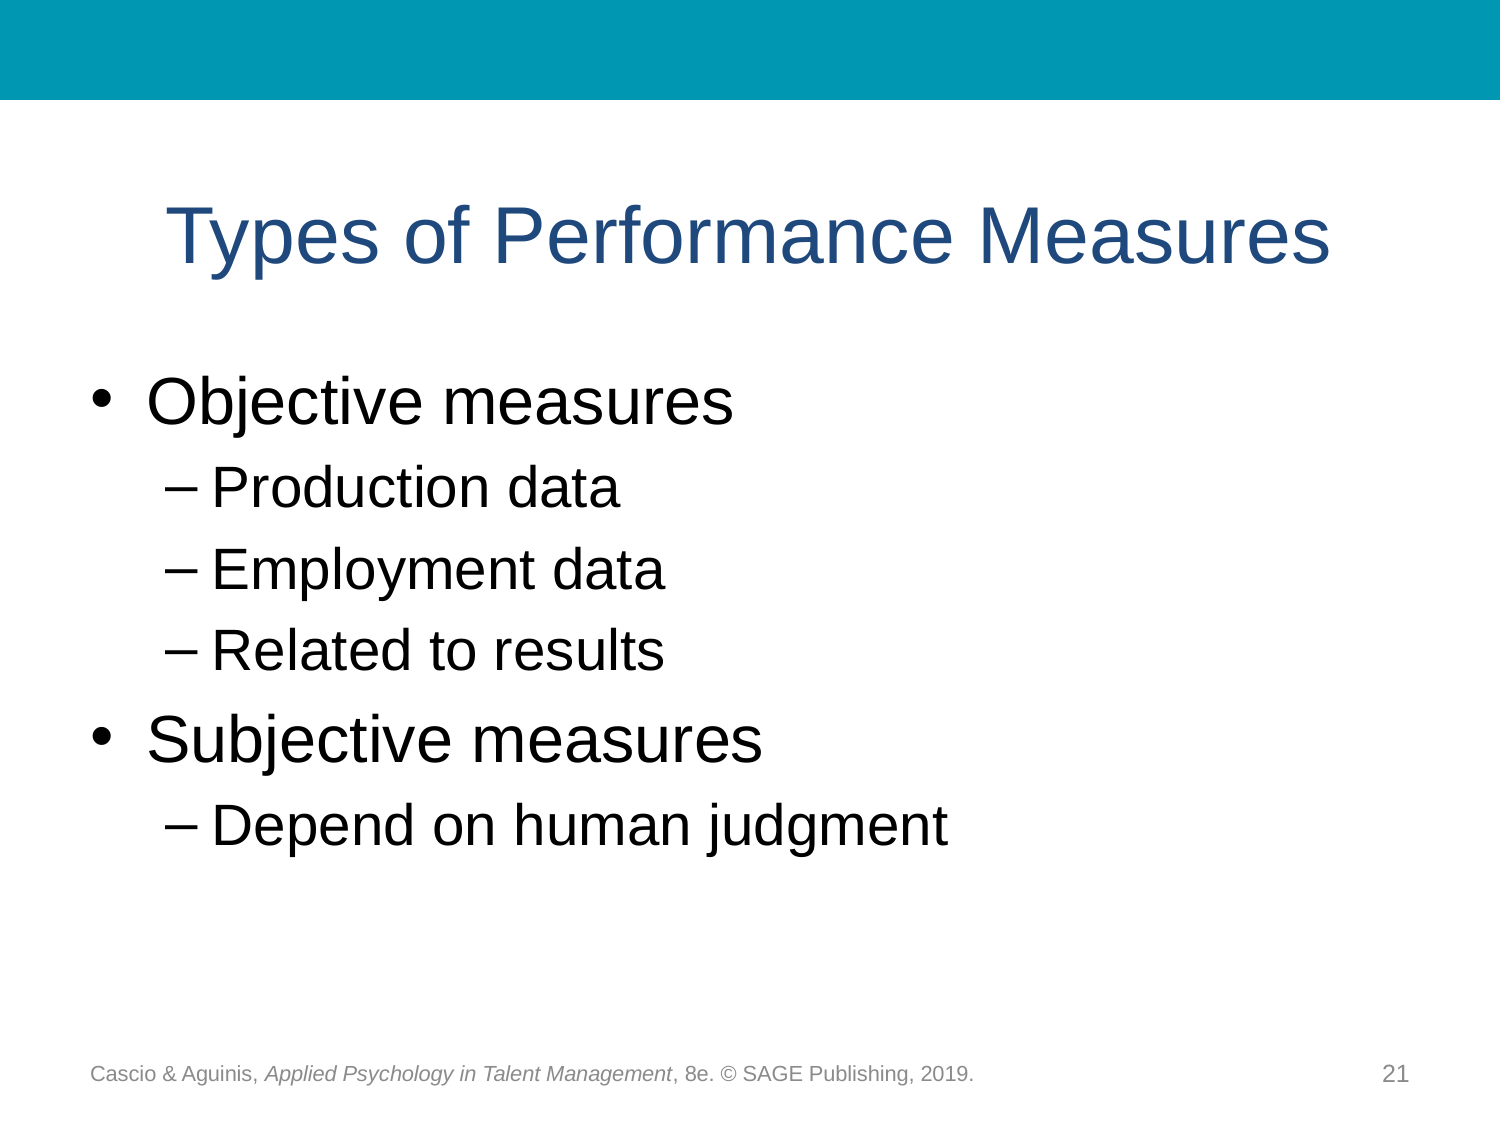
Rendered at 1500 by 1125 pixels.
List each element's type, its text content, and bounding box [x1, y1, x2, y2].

list Objective measures Production data Employment data Related to results Subjective measures Depend on human judgment [75, 350, 1425, 1005]
footer Cascio & Aguinis, Applied Psychology in Talent Management, 8e. © SAGE Publishing, 2019. [75, 1042, 1313, 1103]
title Types of Performance Measures [75, 137, 1425, 325]
slide_number 21 [1350, 1042, 1425, 1103]
